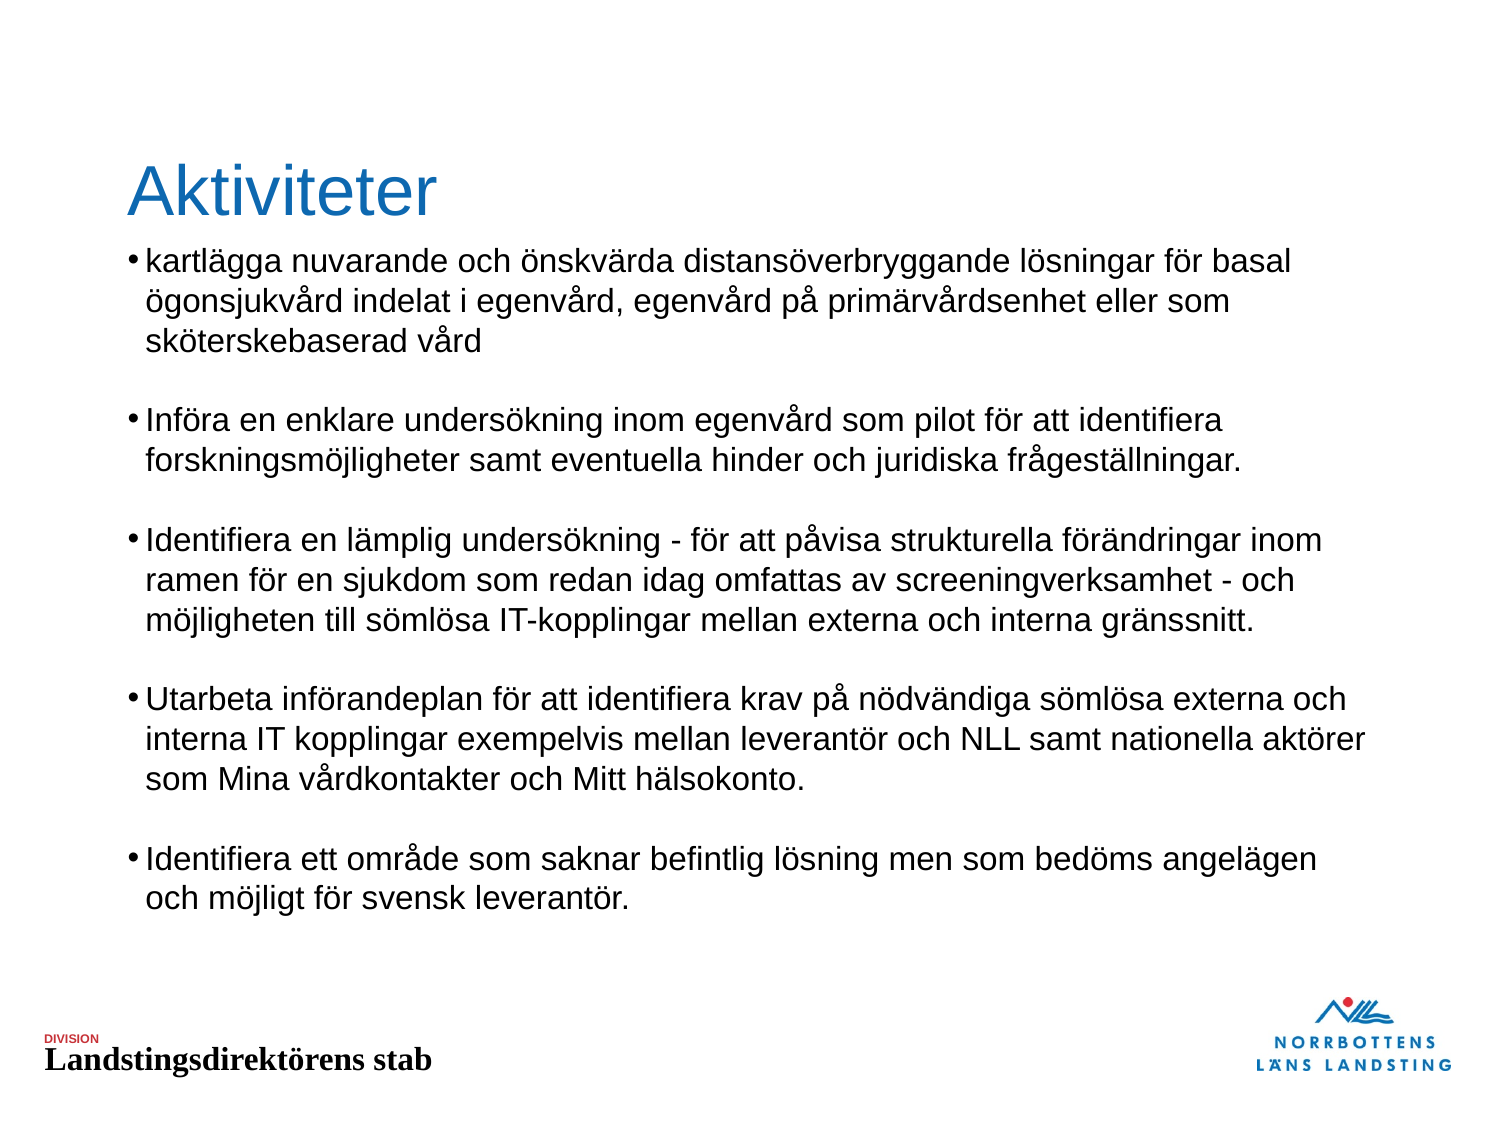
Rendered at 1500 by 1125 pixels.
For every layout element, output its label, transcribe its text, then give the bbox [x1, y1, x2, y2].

picture [1257, 997, 1451, 1071]
title Aktiviteter [112, 93, 1388, 231]
list kartlägga nuvarande och önskvärda distansöverbryggande lösningar för basal ögonsjukvård indelat i egenvård, egenvård på primärvårdsenhet eller som sköterskebaserad vård Införa en enklare undersökning inom egenvård som pilot för att identifiera forskningsmöjligheter samt eventuella hinder och juridiska frågeställningar. Identifiera en lämplig undersökning - för att påvisa strukturella förändringar inom ramen för en sjukdom som redan idag omfattas av screeningverksamhet - och möjligheten till sömlösa IT-kopplingar mellan externa och interna gränssnitt. Utarbeta införandeplan för att identifiera krav på nödvändiga sömlösa externa och interna IT kopplingar exempelvis mellan leverantör och NLL samt nationella aktörer som Mina vårdkontakter och Mitt hälsokonto. Identifiera ett område som saknar befintlig lösning men som bedöms angelägen och möjligt för svensk leverantör. [112, 231, 1388, 992]
